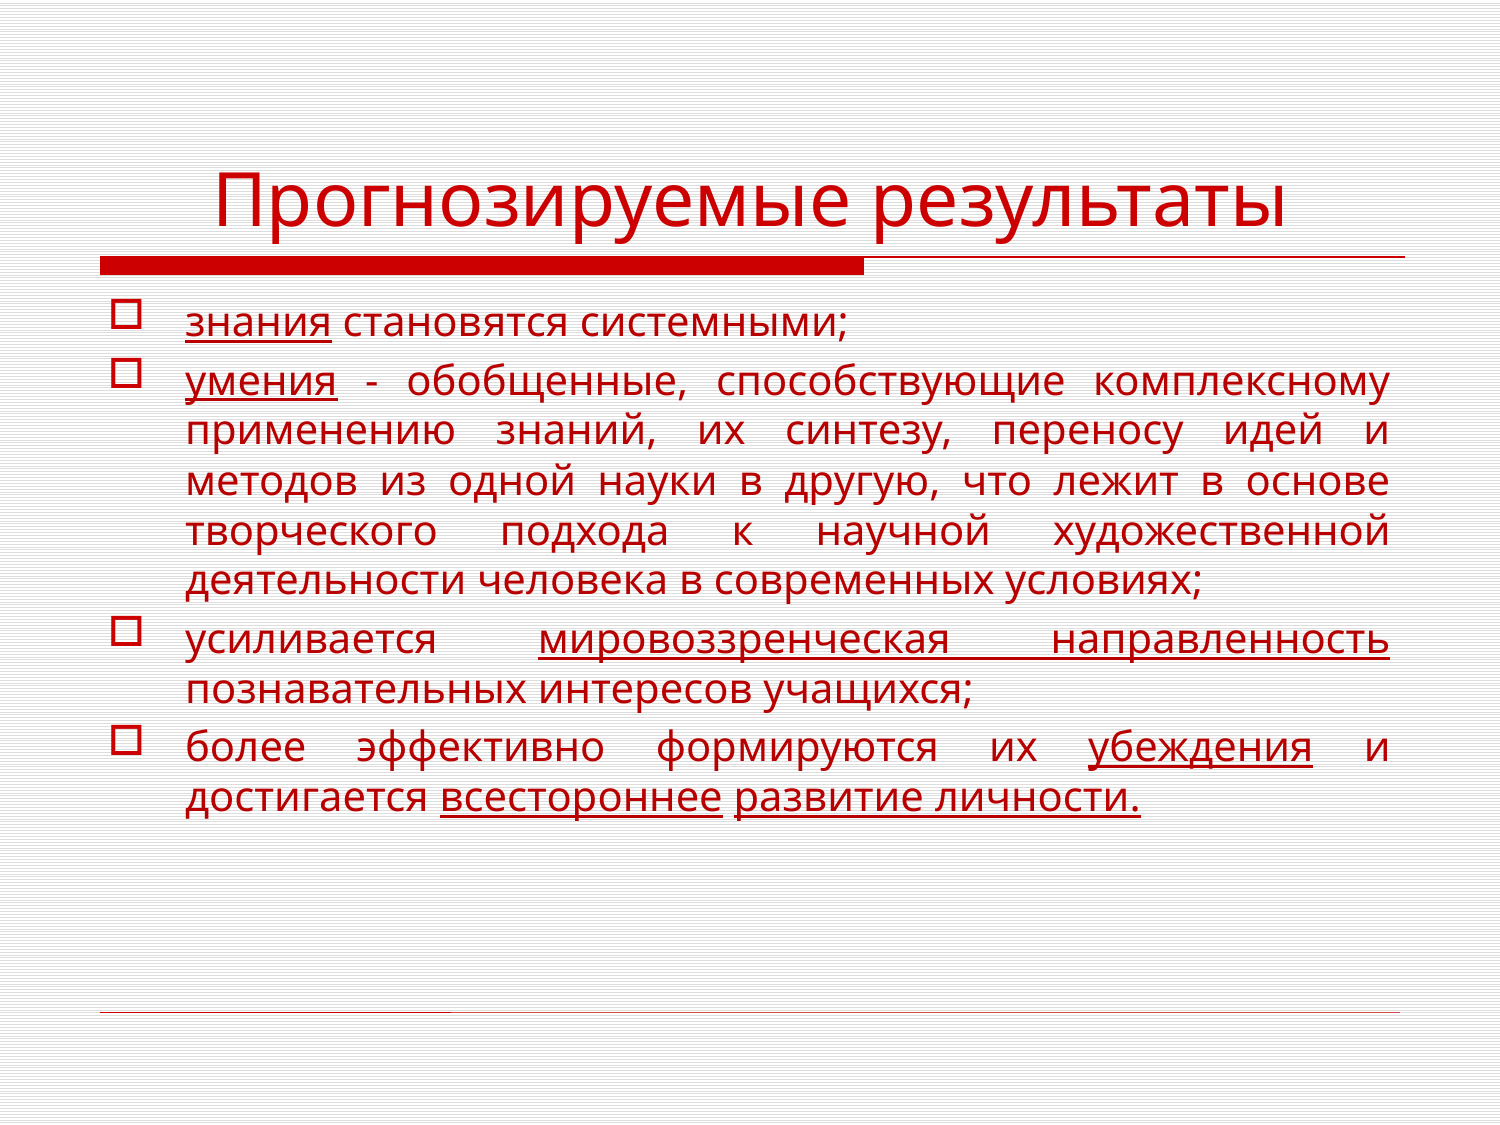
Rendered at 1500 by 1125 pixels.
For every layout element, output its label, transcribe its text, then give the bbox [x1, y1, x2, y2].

title Прогнозируемые результаты [93, 49, 1407, 250]
list знания становятся системными; умения - обобщенные, способствующие комплексному применению знаний, их синтезу, переносу идей и методов из одной науки в другую, что лежит в основе творческого подхода к научной художественной деятельности человека в современных условиях; усиливается мировоззренческая направленность познавательных интересов учащихся; более эффективно формируются их убеждения и достигается всестороннее развитие личности. [92, 287, 1406, 988]
